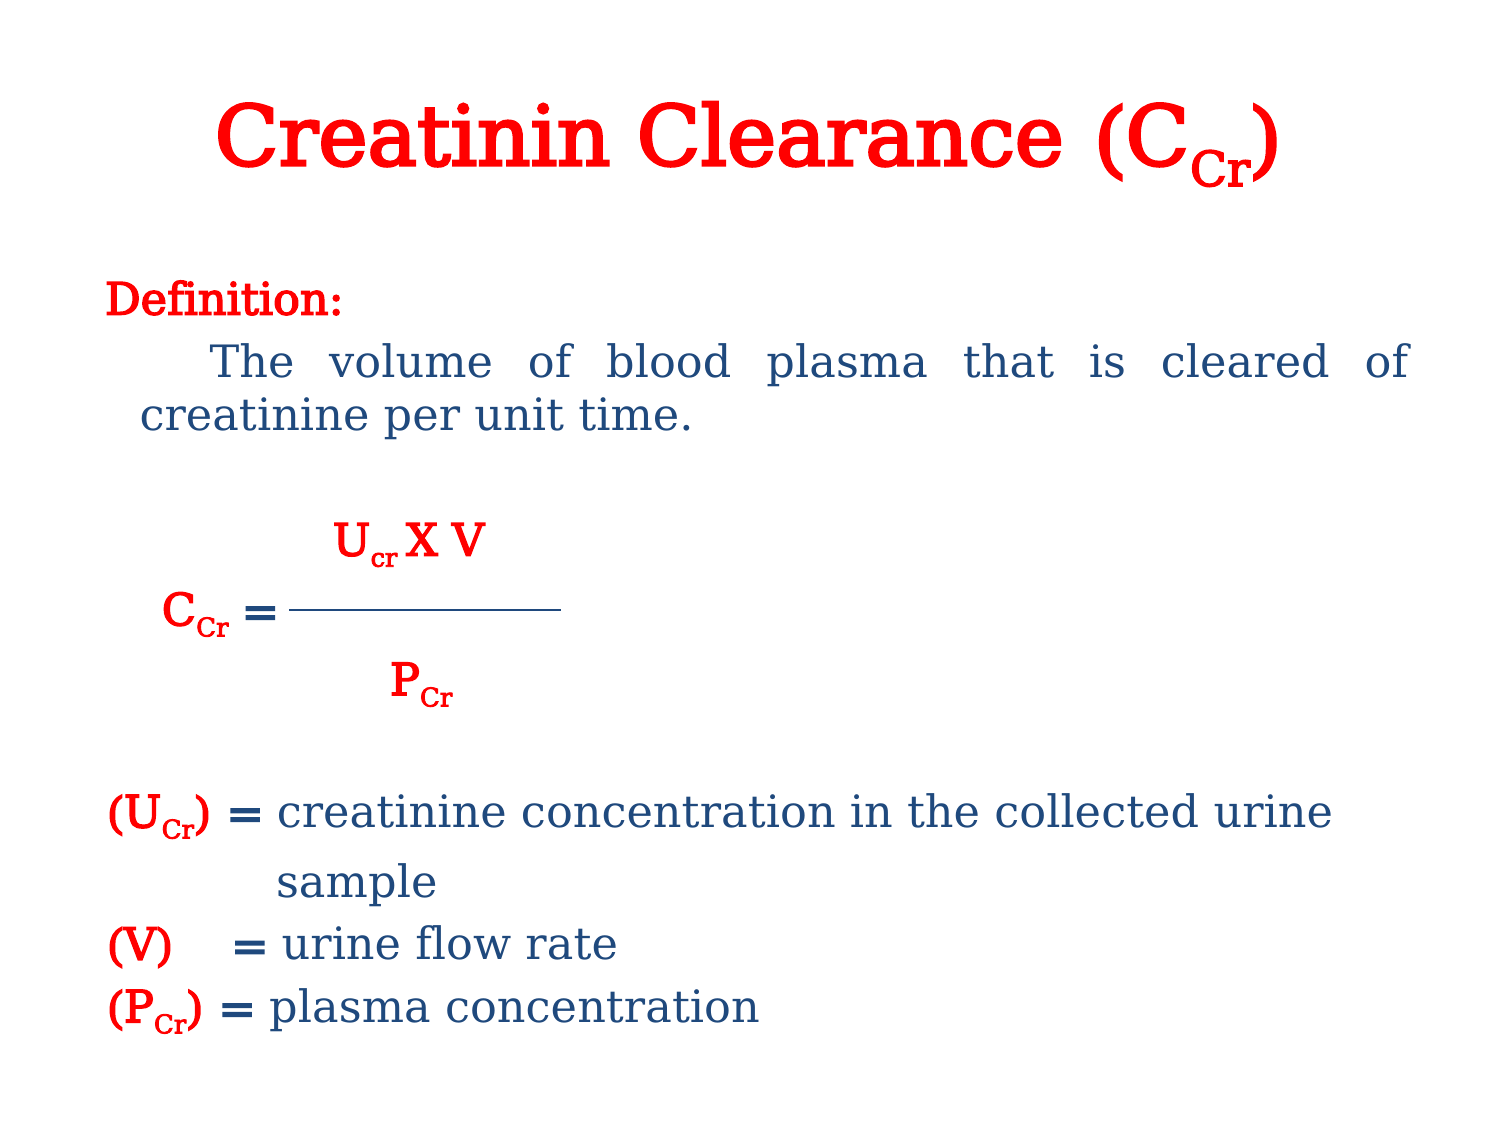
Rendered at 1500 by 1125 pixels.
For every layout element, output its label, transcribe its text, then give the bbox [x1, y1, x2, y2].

title Creatinin Clearance (CCr) [75, 45, 1425, 233]
list Definition: The volume of blood plasma that is cleared of creatinine per unit time. Ucr X V CCr = PCr (UCr) = creatinine concentration in the collected urine sample (V) = urine flow rate (PCr) = plasma concentration [75, 262, 1425, 1059]
